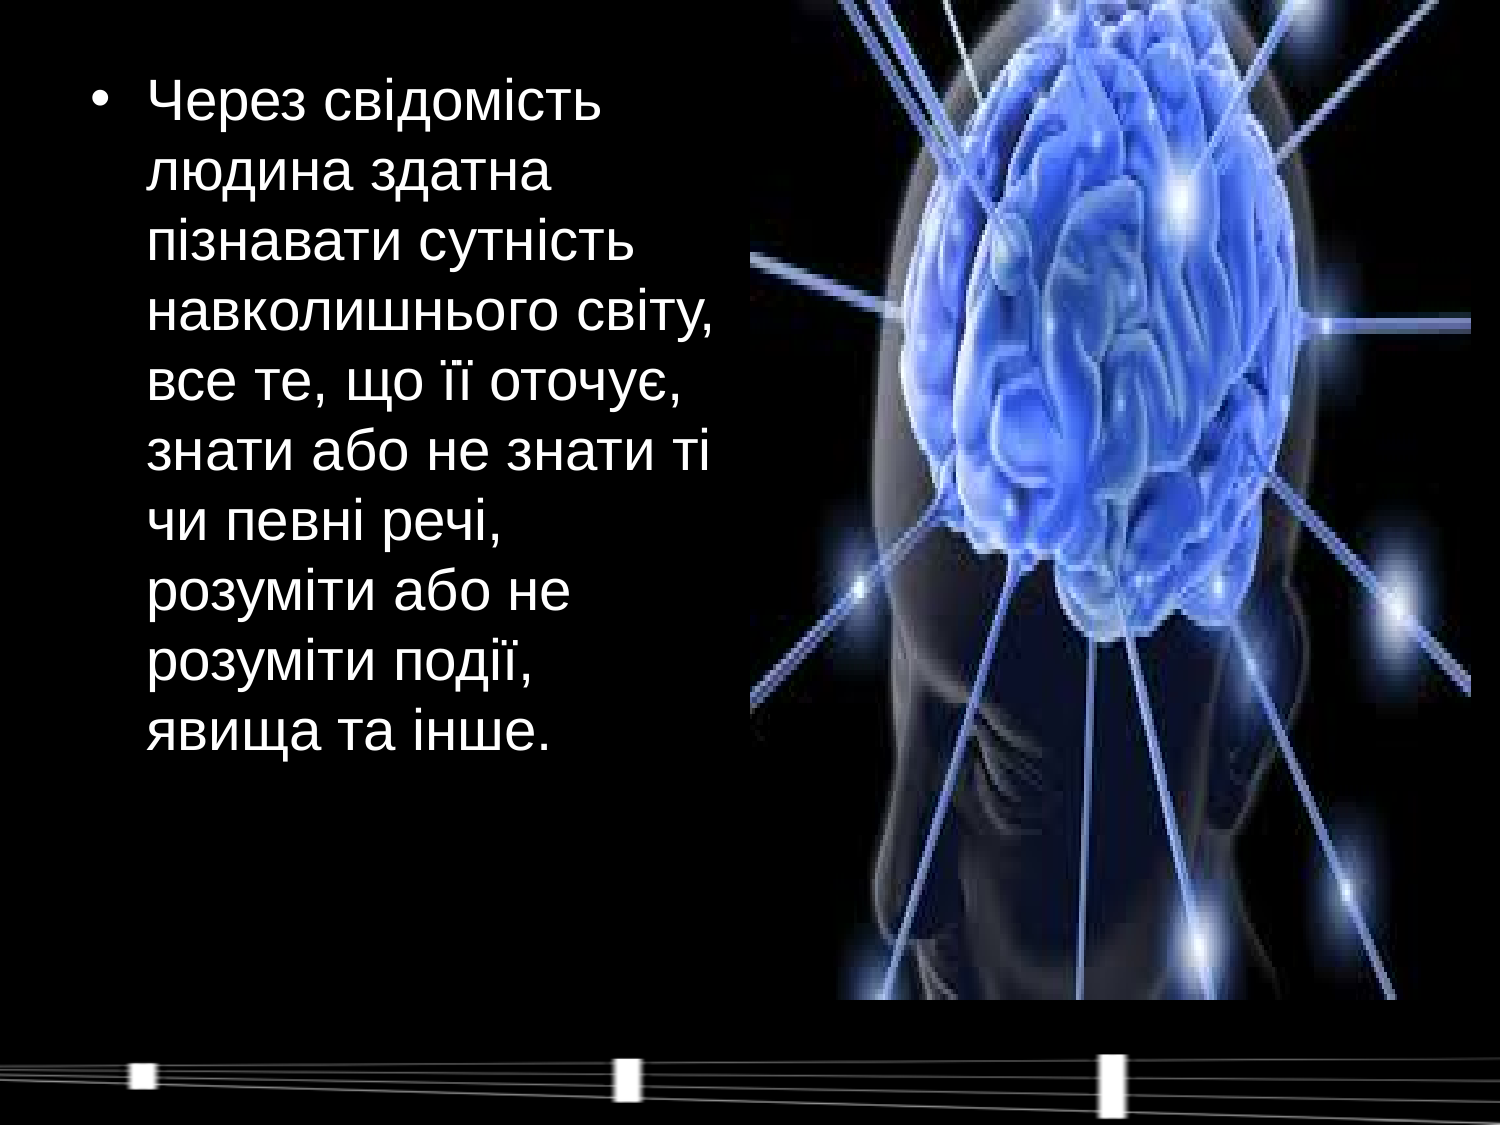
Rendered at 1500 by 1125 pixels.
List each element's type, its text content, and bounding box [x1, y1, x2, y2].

picture [0, 0, 1500, 1125]
list Через свідомість людина здатна пізнавати сутність навколишнього світу, все те, що її оточує, знати або не знати ті чи певні речі, розуміти або не розуміти події, явища та інше. [74, 54, 738, 1006]
